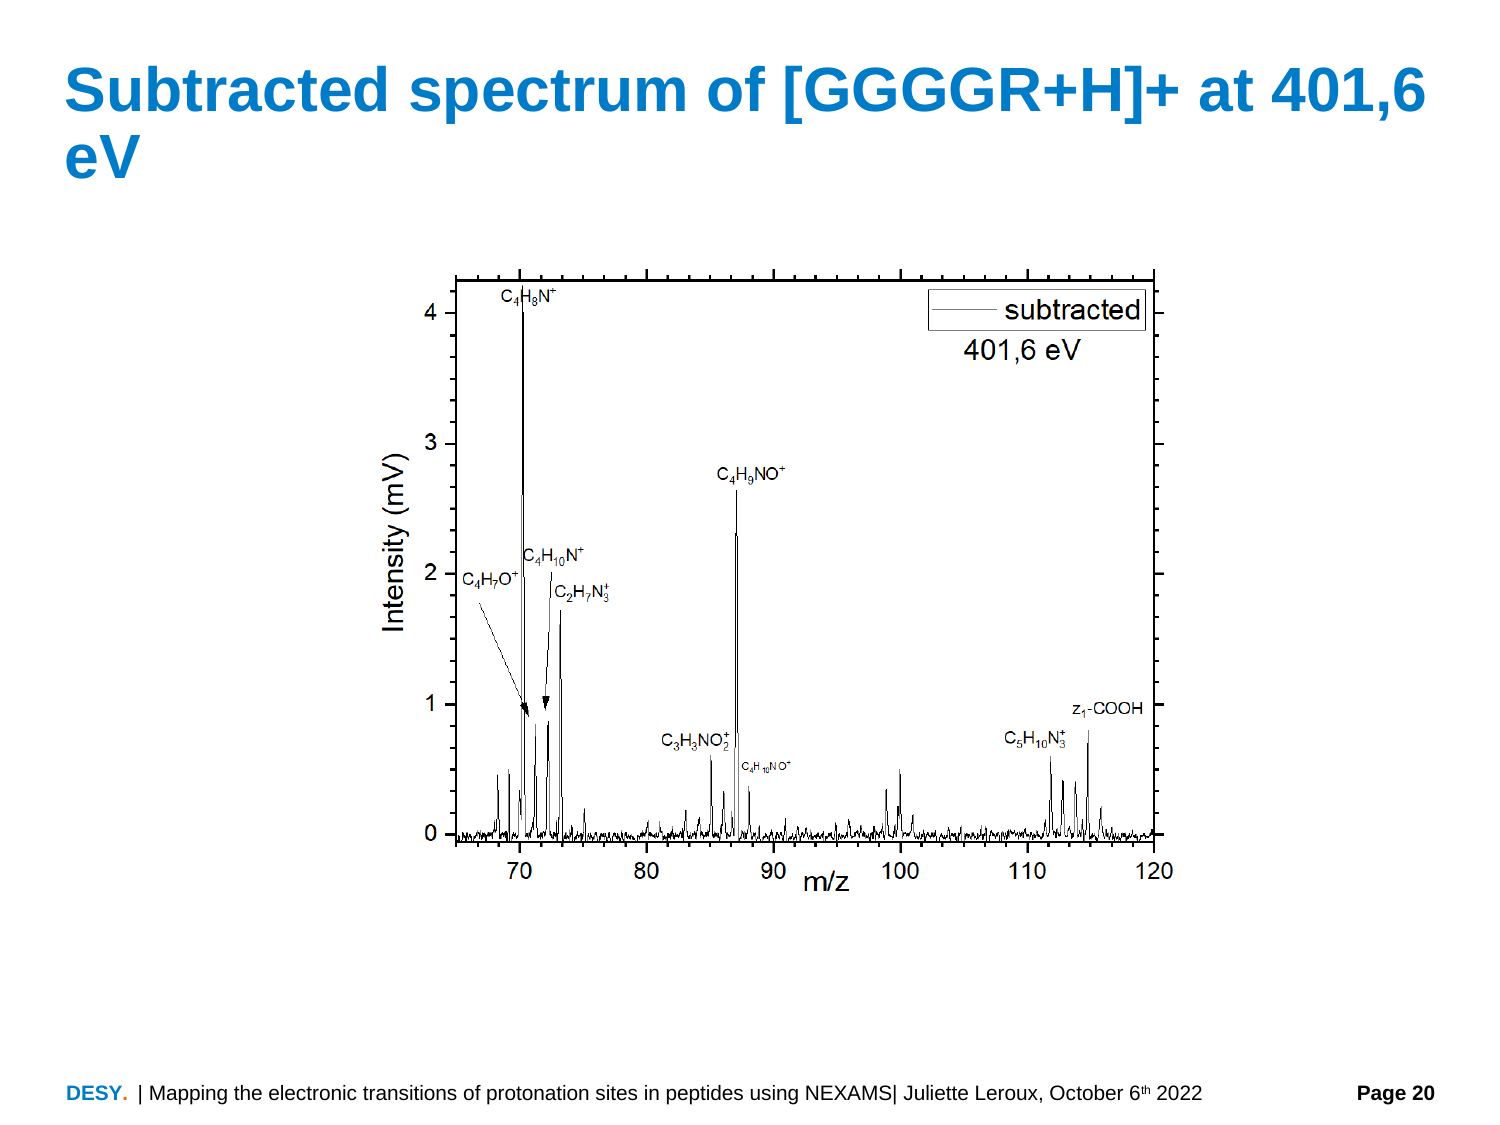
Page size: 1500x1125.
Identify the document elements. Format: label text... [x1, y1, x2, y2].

picture [371, 255, 1191, 926]
title Subtracted spectrum of [GGGGR+H]+ at 401,6 eV [64, 57, 1436, 132]
footer | Mapping the electronic transitions of protonation sites in peptides using NEXAMS| Juliette Leroux, October 6th 2022 [137, 1079, 1323, 1111]
